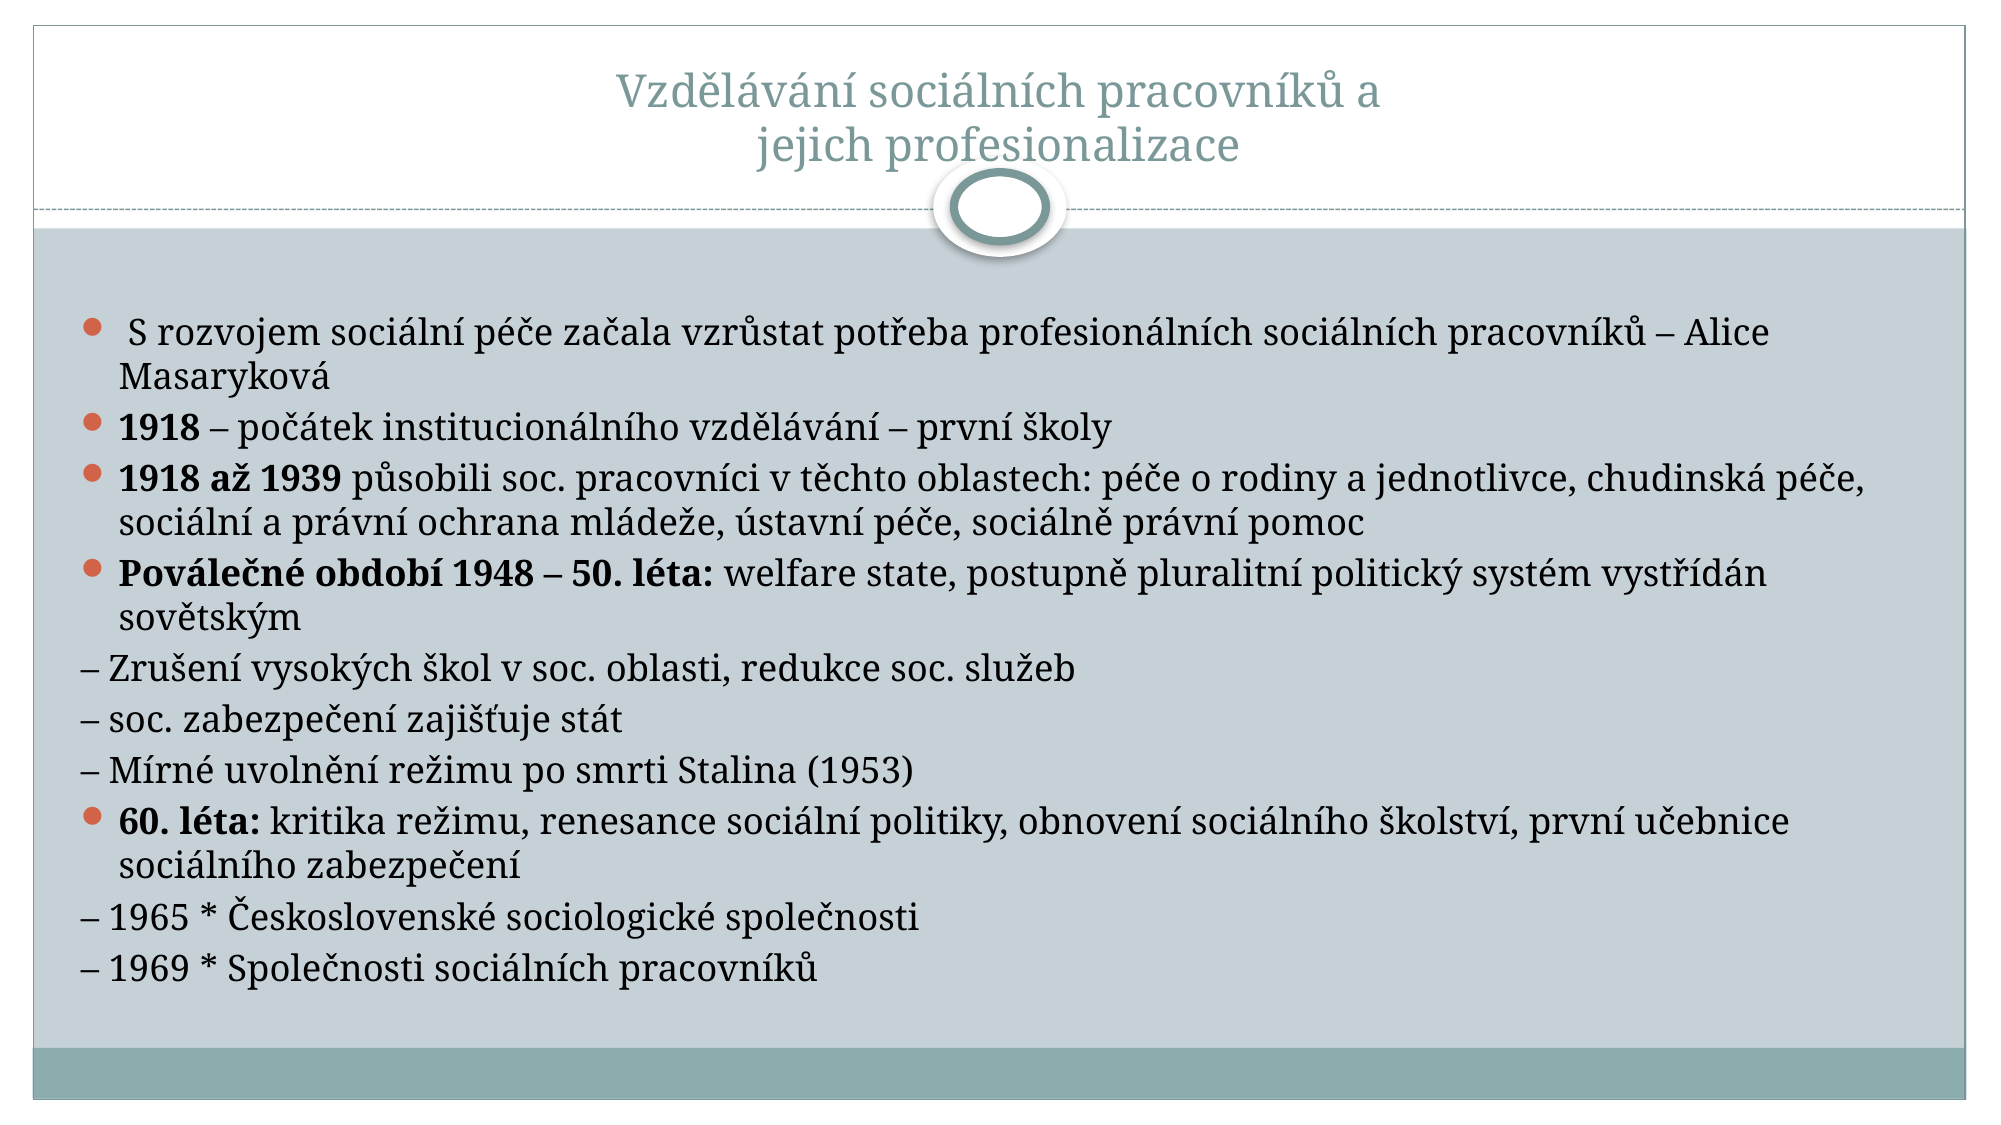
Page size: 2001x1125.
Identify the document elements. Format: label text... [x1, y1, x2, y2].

list S rozvojem sociální péče začala vzrůstat potřeba profesionálních sociálních pracovníků – Alice Masaryková 1918 – počátek institucionálního vzdělávání – první školy 1918 až 1939 působili soc. pracovníci v těchto oblastech: péče o rodiny a jednotlivce, chudinská péče, sociální a právní ochrana mládeže, ústavní péče, sociálně právní pomoc Poválečné období 1948 – 50. léta: welfare state, postupně pluralitní politický systém vystřídán sovětským – Zrušení vysokých škol v soc. oblasti, redukce soc. služeb – soc. zabezpečení zajišťuje stát – Mírné uvolnění režimu po smrti Stalina (1953) 60. léta: kritika režimu, renesance sociální politiky, obnovení sociálního školství, první učebnice sociálního zabezpečení – 1965 * Československé sociologické společnosti – 1969 * Společnosti sociálních pracovníků [66, 250, 1926, 1001]
title Vzdělávání sociálních pracovníků a jejich profesionalizace [66, 53, 1933, 179]
